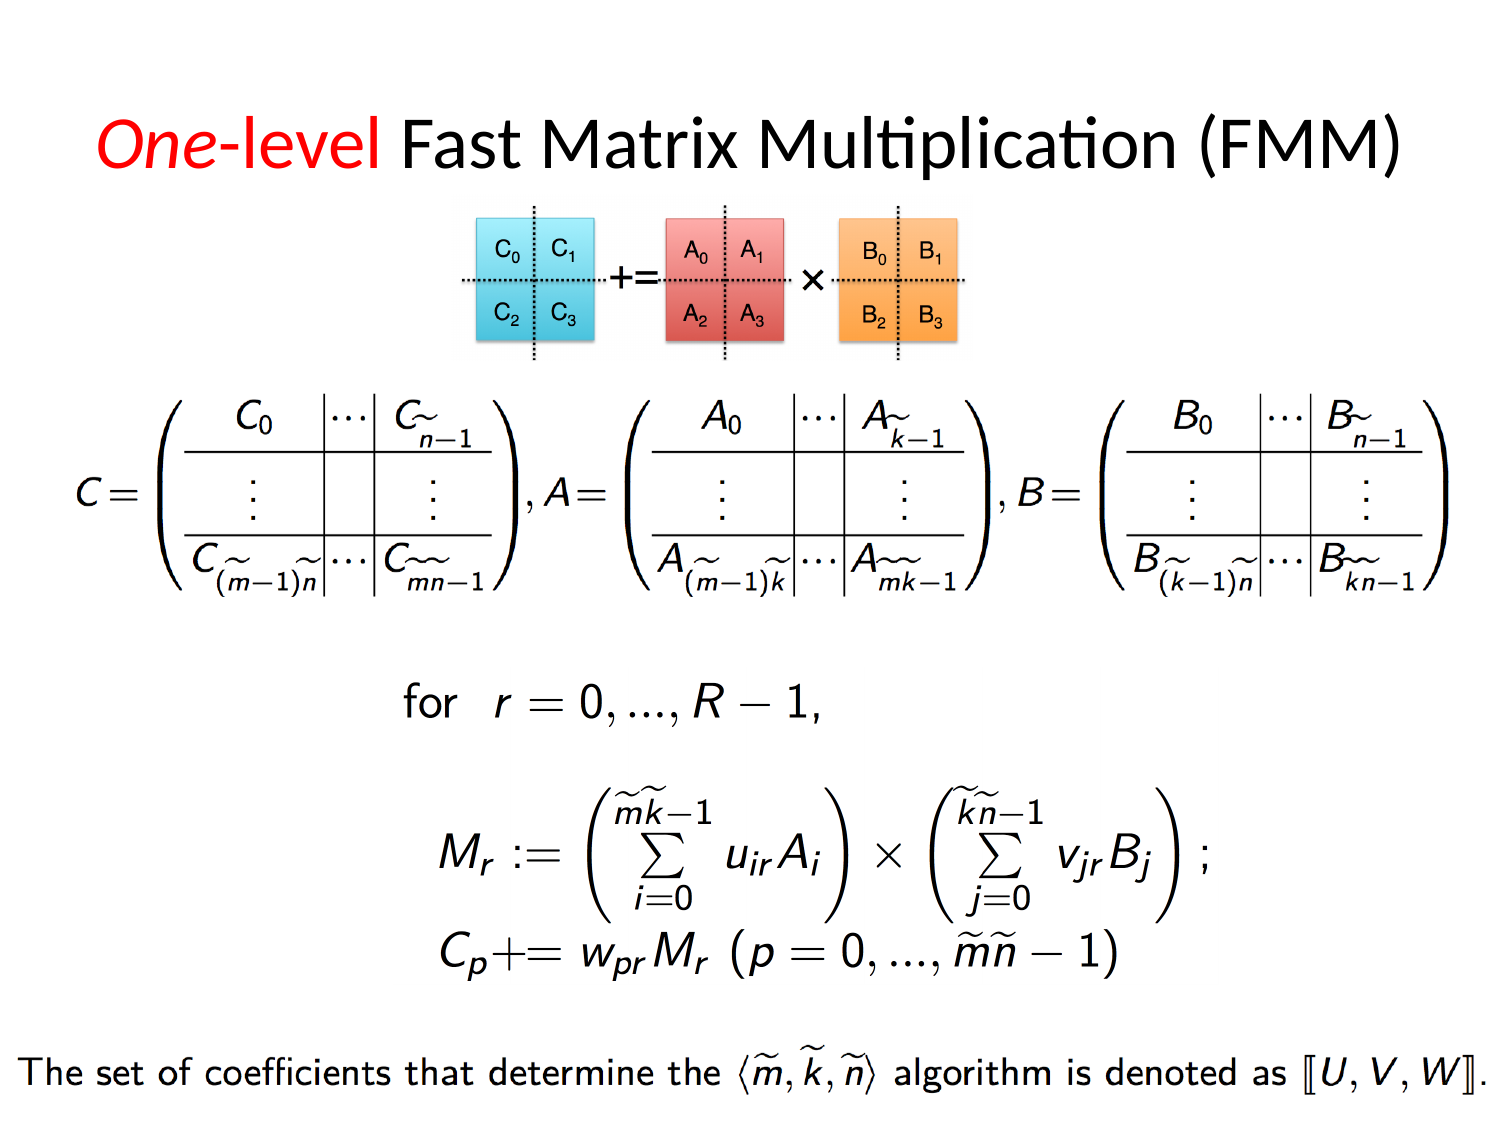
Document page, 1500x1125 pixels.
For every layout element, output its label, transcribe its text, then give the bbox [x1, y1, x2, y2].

title One-level Fast Matrix Multiplication (FMM) [75, 45, 1425, 233]
picture [0, 1041, 1500, 1104]
picture [393, 667, 1219, 986]
picture [54, 194, 1488, 627]
